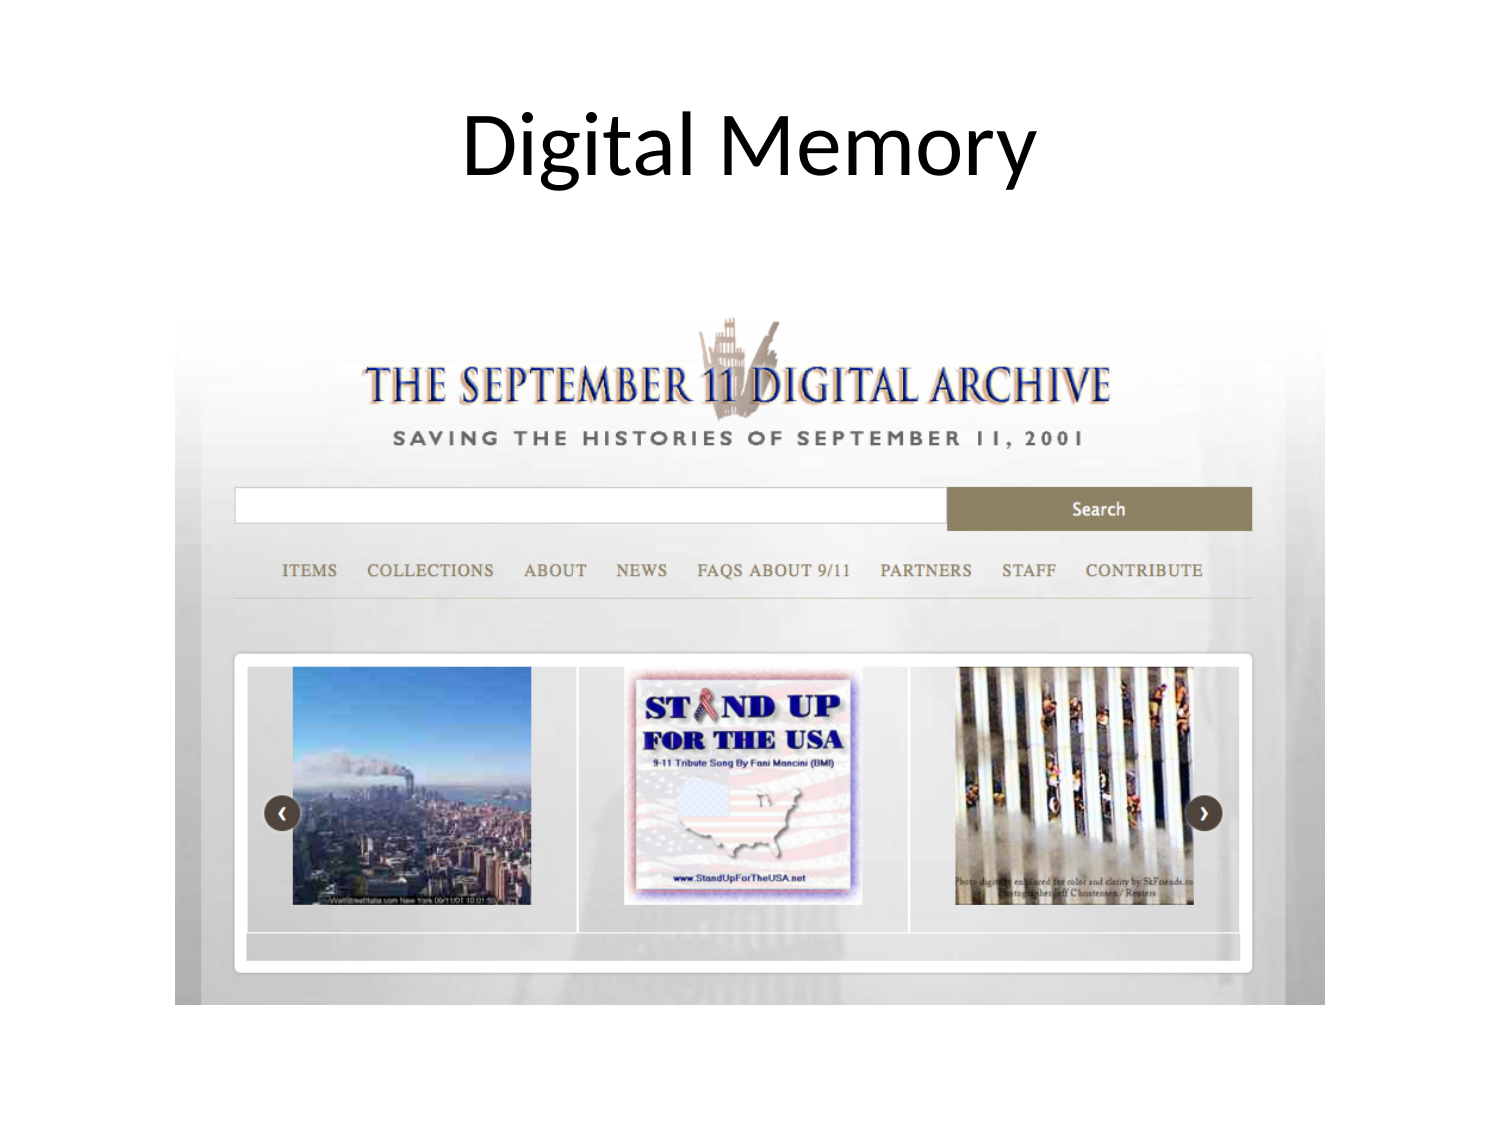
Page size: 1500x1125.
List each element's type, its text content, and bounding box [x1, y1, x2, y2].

title Digital Memory [75, 45, 1425, 233]
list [74, 262, 1426, 1006]
